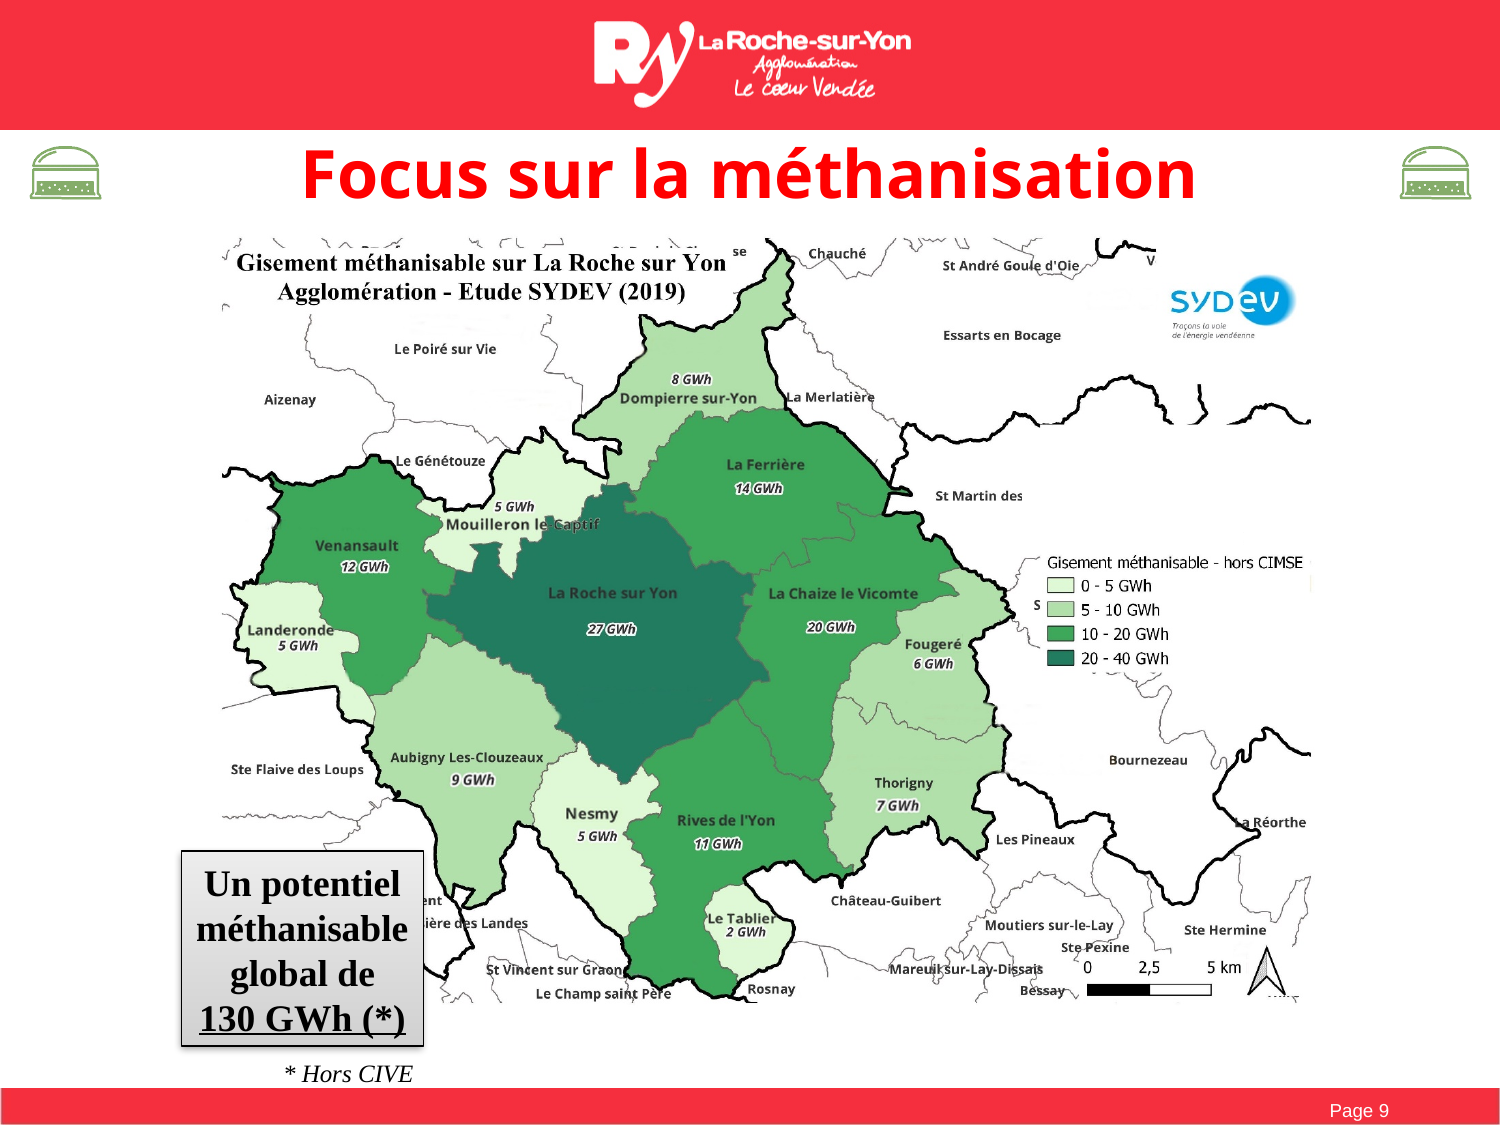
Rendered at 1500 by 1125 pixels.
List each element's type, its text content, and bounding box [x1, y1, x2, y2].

text_box Focus sur la méthanisation [0, 124, 1500, 219]
picture [0, 0, 1500, 124]
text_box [179, 228, 1321, 1096]
picture [0, 1088, 1500, 1125]
picture [28, 140, 105, 204]
picture [1398, 140, 1475, 204]
